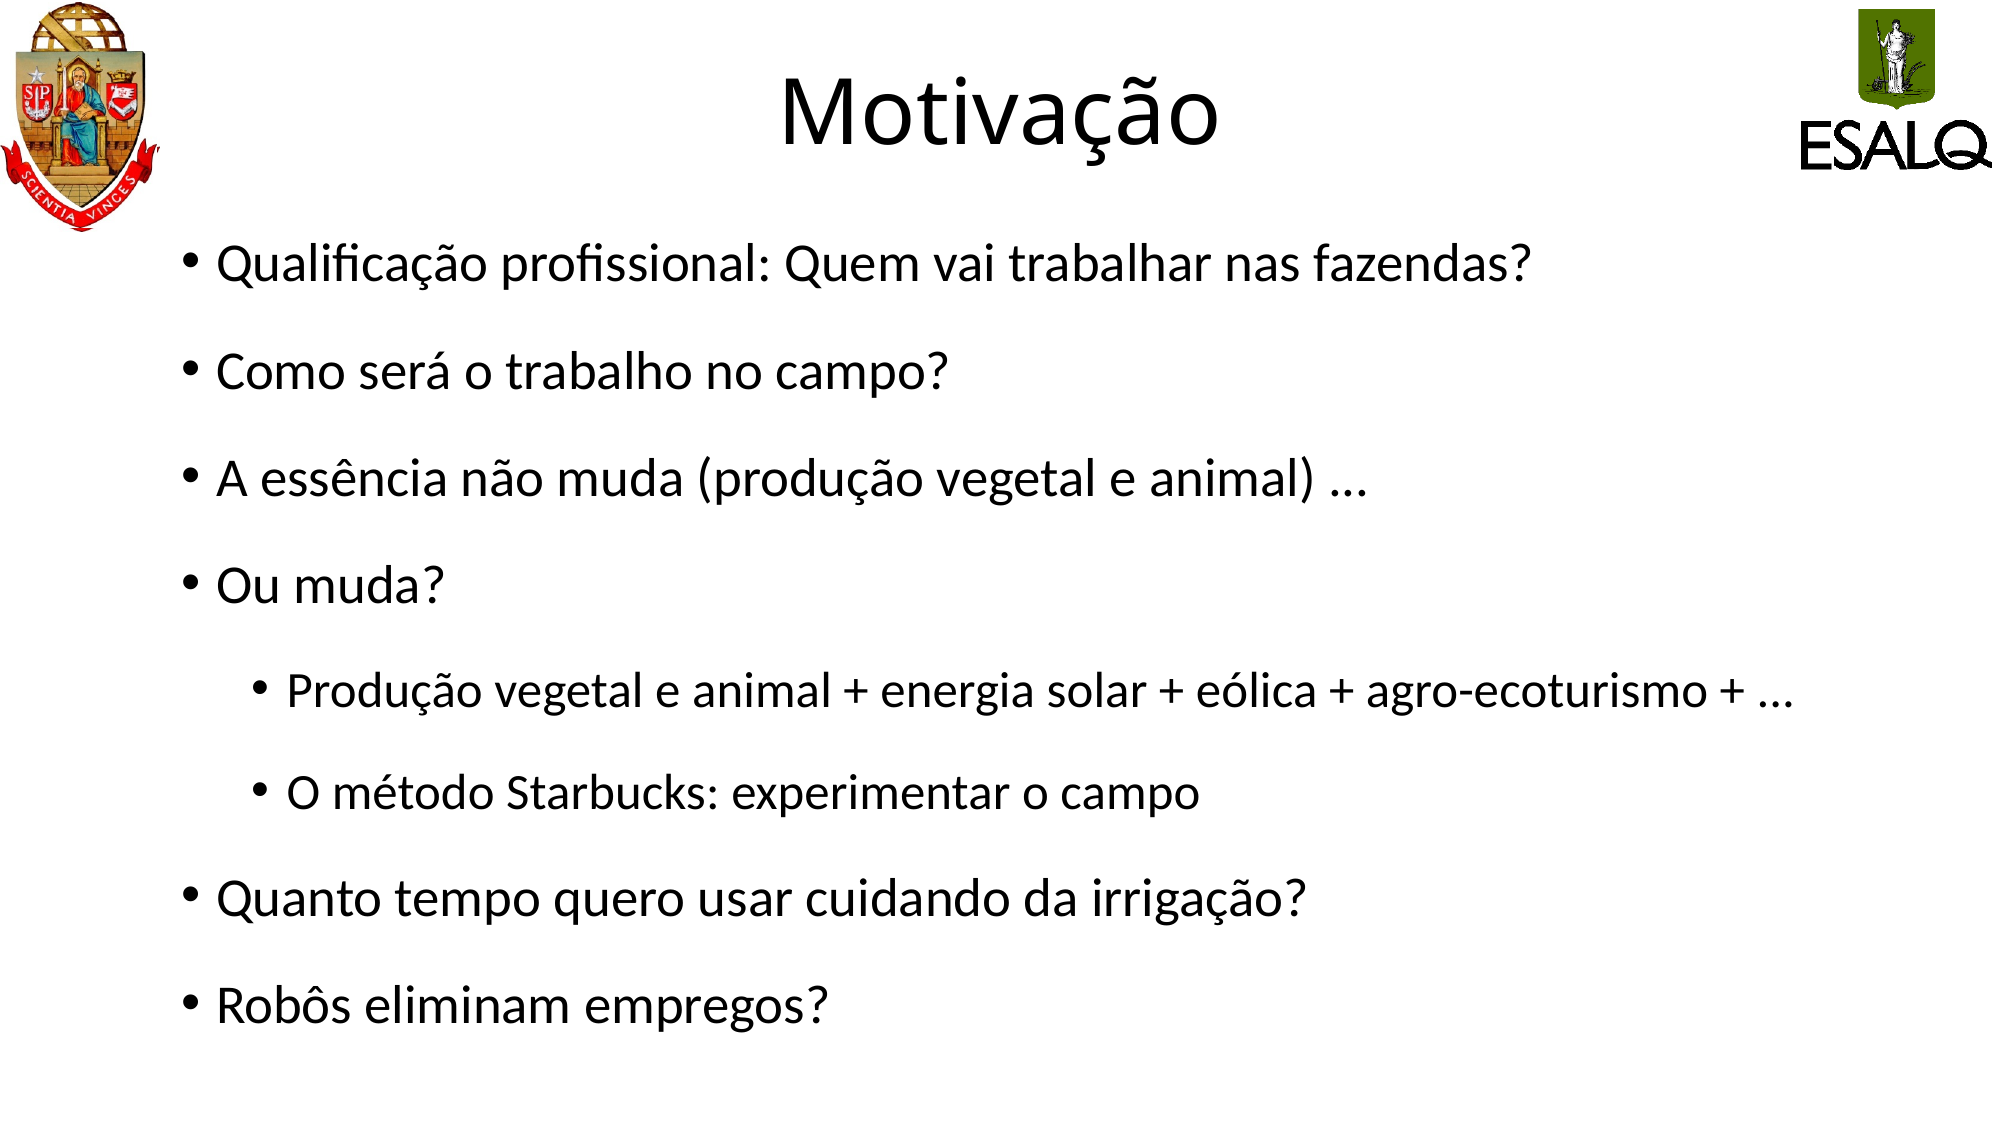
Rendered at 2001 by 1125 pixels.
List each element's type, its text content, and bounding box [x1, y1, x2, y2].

list Qualificação profissional: Quem vai trabalhar nas fazendas? Como será o trabalho no campo? A essência não muda (produção vegetal e animal) ... Ou muda? Produção vegetal e animal + energia solar + eólica + agro-ecoturismo + ... O método Starbucks: experimentar o campo Quanto tempo quero usar cuidando da irrigação? Robôs eliminam empregos? [165, 213, 1920, 1050]
picture [0, 2, 160, 232]
title Motivação [165, 17, 1834, 213]
picture [1801, 9, 1992, 170]
